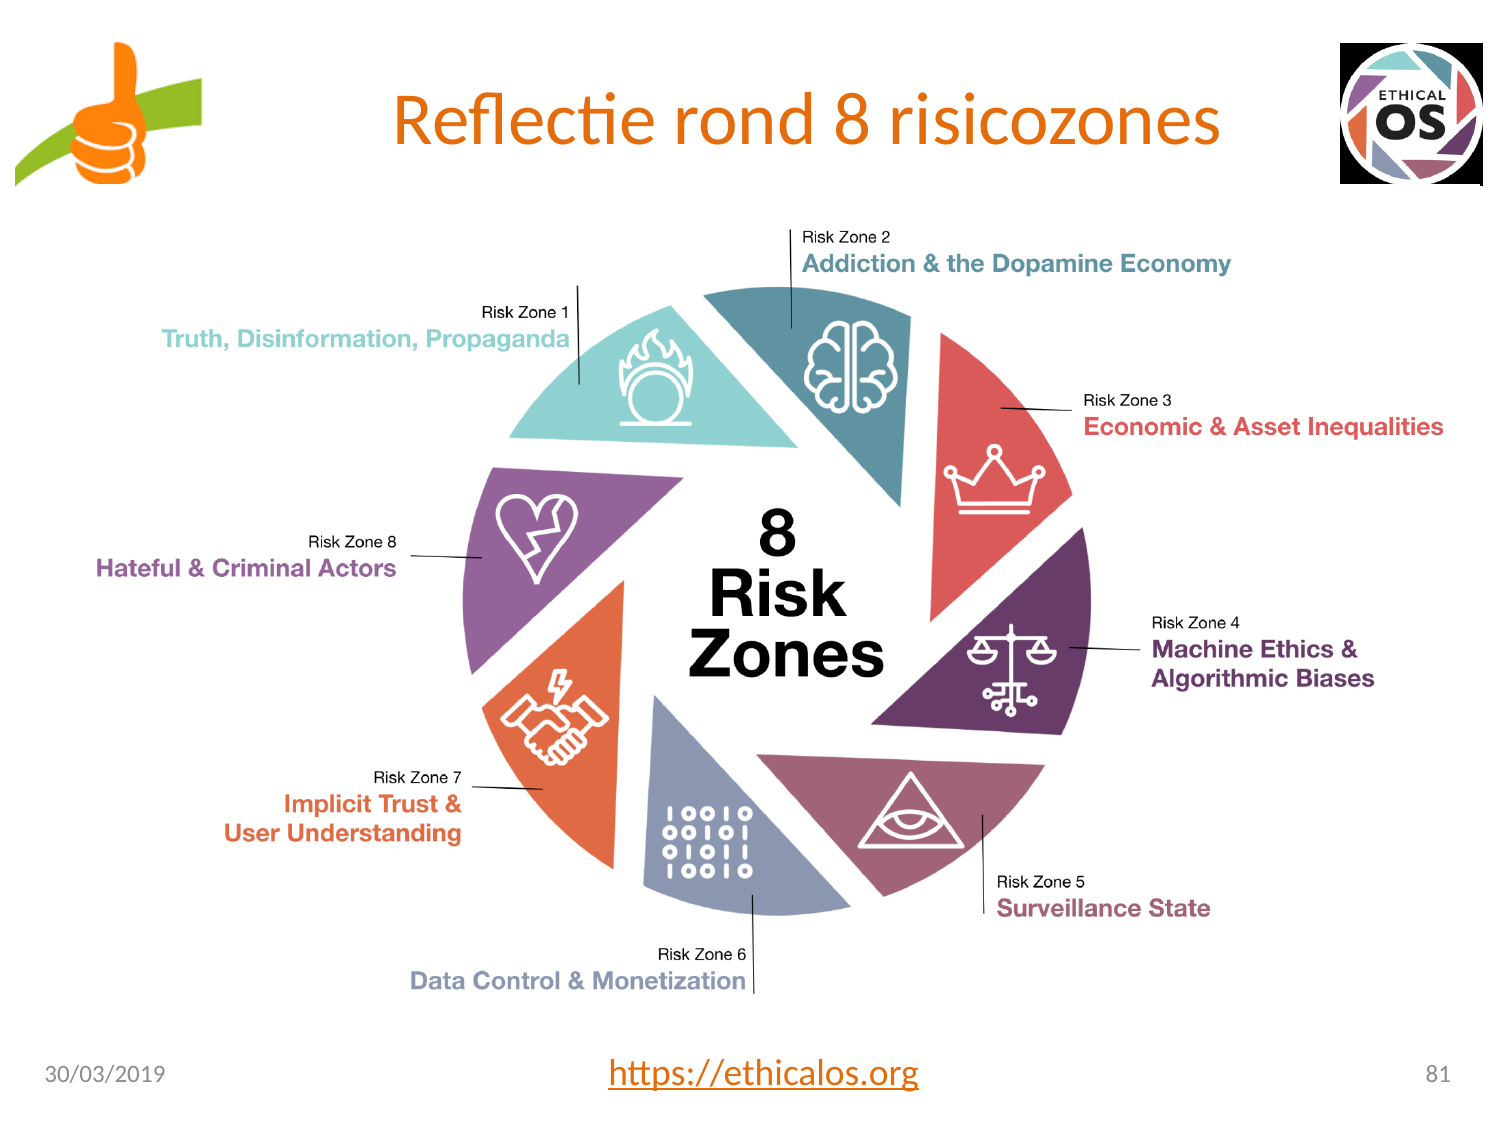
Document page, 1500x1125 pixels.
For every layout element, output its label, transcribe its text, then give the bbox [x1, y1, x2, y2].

title Reflectie rond 8 risicozones [240, 45, 1337, 182]
picture [15, 42, 1483, 1041]
slide_number 81 [1116, 1049, 1467, 1103]
text_box https://ethicalos.org [593, 1049, 934, 1101]
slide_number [29, 1042, 380, 1103]
